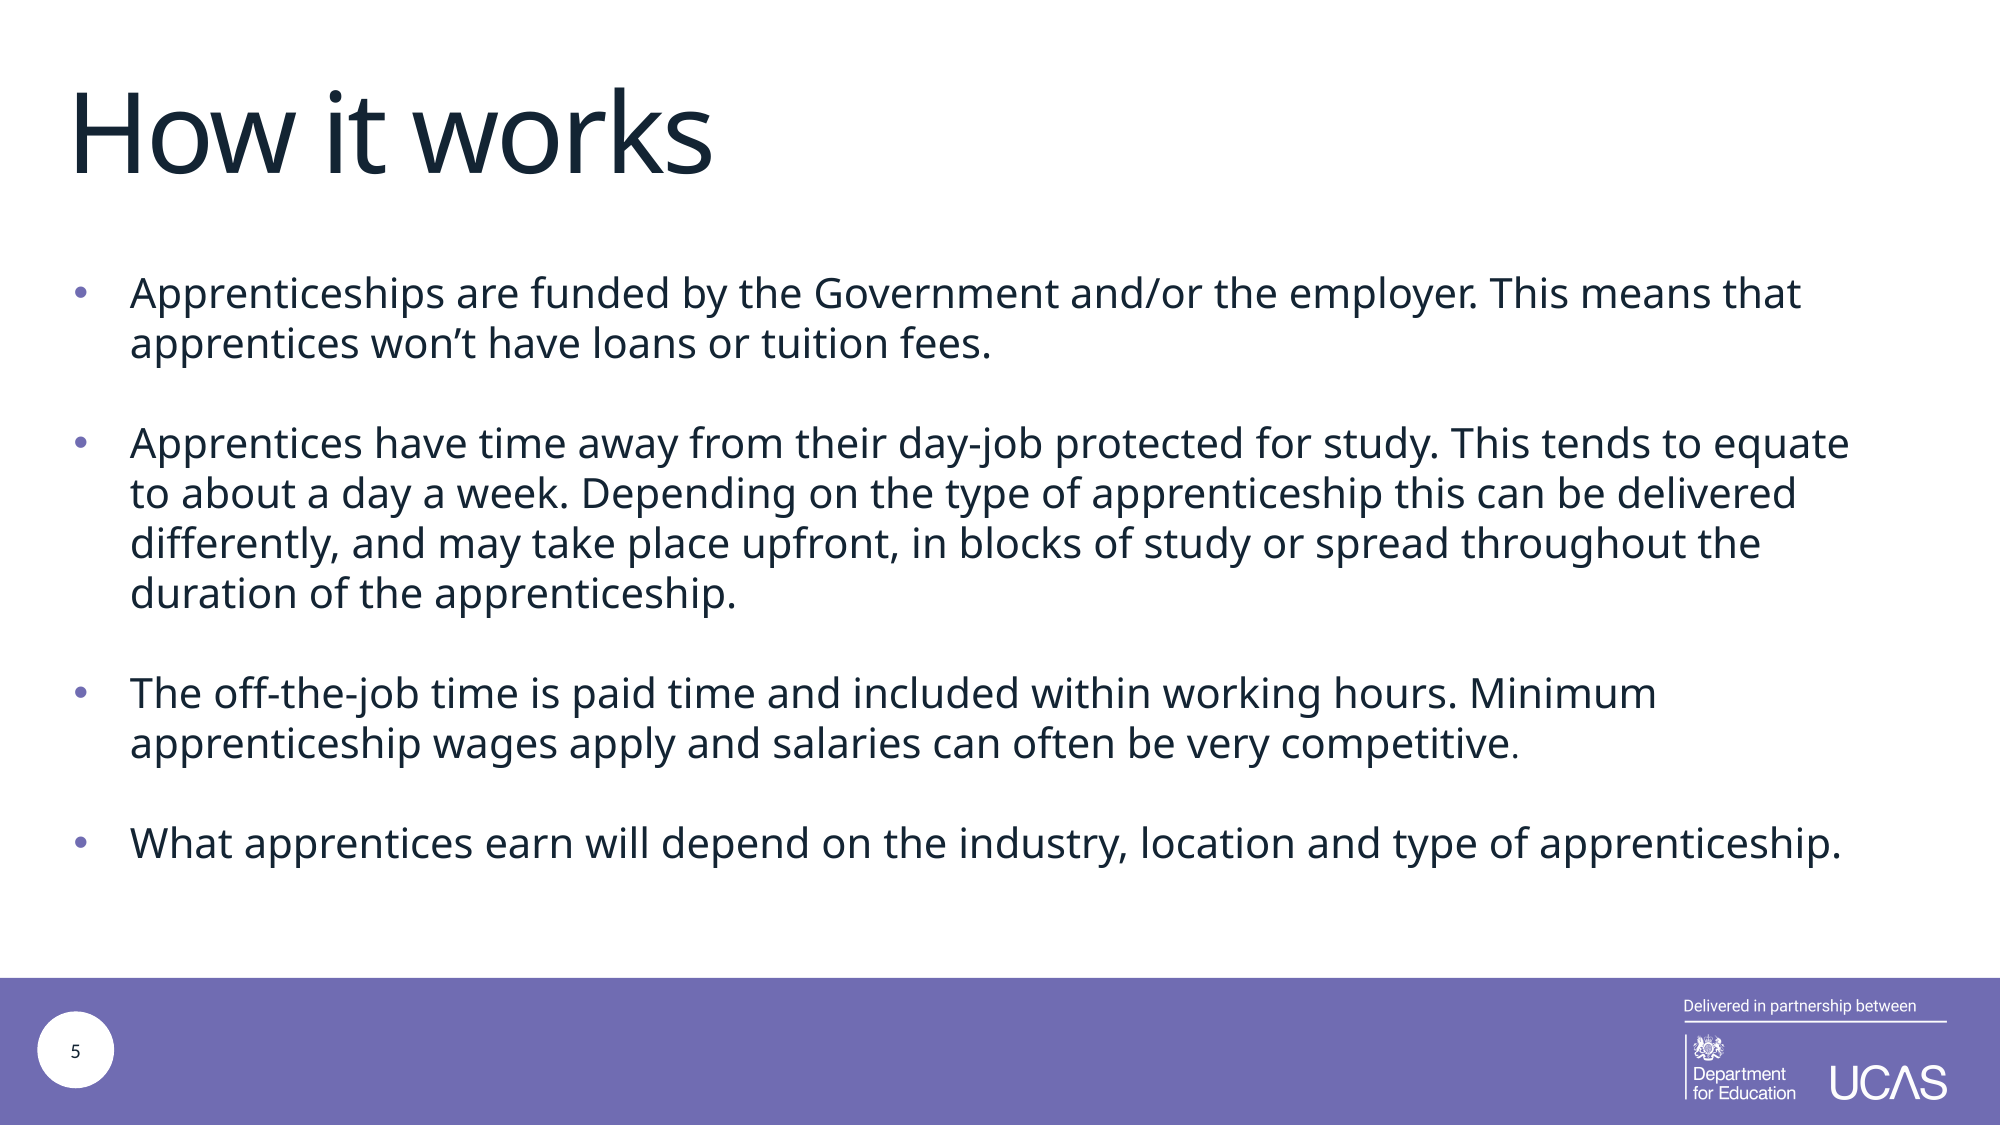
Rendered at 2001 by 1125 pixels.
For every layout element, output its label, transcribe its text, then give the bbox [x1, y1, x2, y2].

picture [1683, 998, 1949, 1102]
text_box Apprenticeships are funded by the Government and/or the employer. This means that apprentices won’t have loans or tuition fees. Apprentices have time away from their day-job protected for study. This tends to equate to about a day a week. Depending on the type of apprenticeship this can be delivered differently, and may take place upfront, in blocks of study or spread throughout the duration of the apprenticeship. The off-the-job time is paid time and included within working hours. Minimum apprenticeship wages apply and salaries can often be very competitive. What apprentices earn will depend on the industry, location and type of apprenticeship. [58, 259, 1874, 796]
title How it works [66, 76, 1866, 259]
